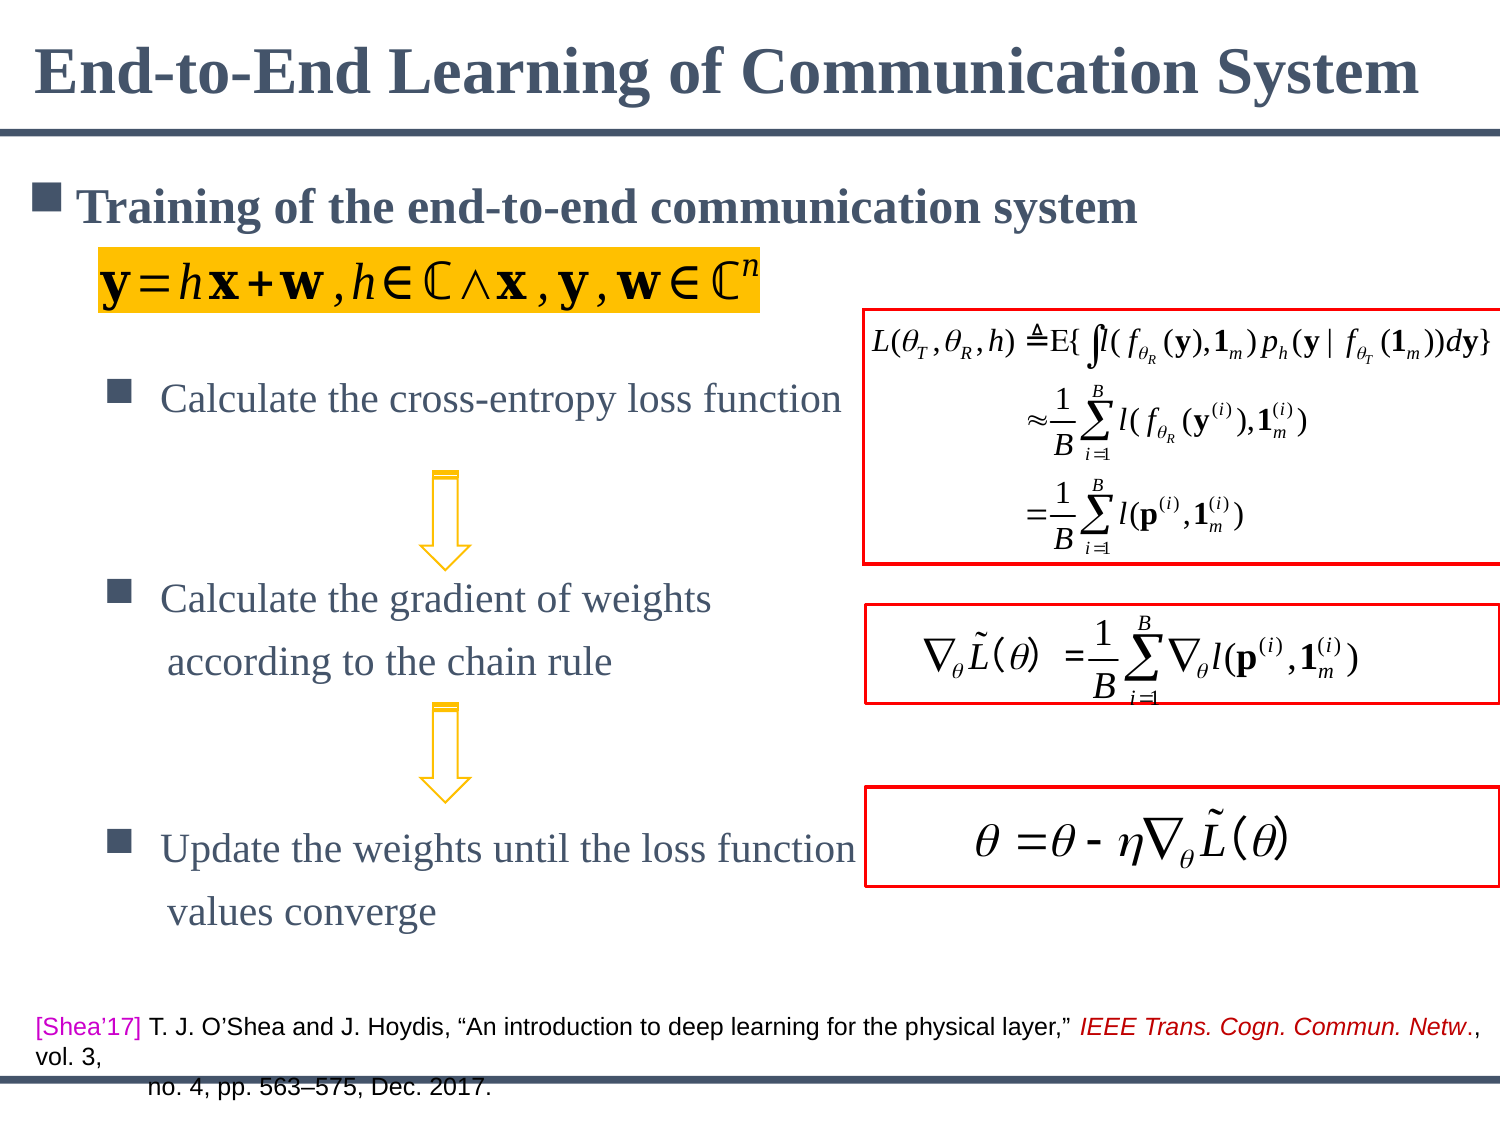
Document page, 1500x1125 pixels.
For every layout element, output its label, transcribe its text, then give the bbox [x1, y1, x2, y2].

text_box [1370, 604, 1500, 704]
text_box [865, 787, 1500, 887]
text_box End-to-End Learning of Communication System [19, 19, 1437, 115]
text_box [0, 1075, 20, 1085]
text_box [0, 128, 1500, 137]
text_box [865, 311, 1500, 563]
text_box [418, 702, 473, 805]
text_box [865, 604, 917, 704]
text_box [917, 604, 1370, 715]
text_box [966, 798, 1306, 880]
text_box [418, 470, 473, 572]
text_box [Shea’17] T. J. O’Shea and J. Hoydis, “An introduction to deep learning for the physical layer,” IEEE Trans. Cogn. Commun. Netw., vol. 3, no. 4, pp. 563–575, Dec. 2017. [20, 1002, 1500, 1108]
